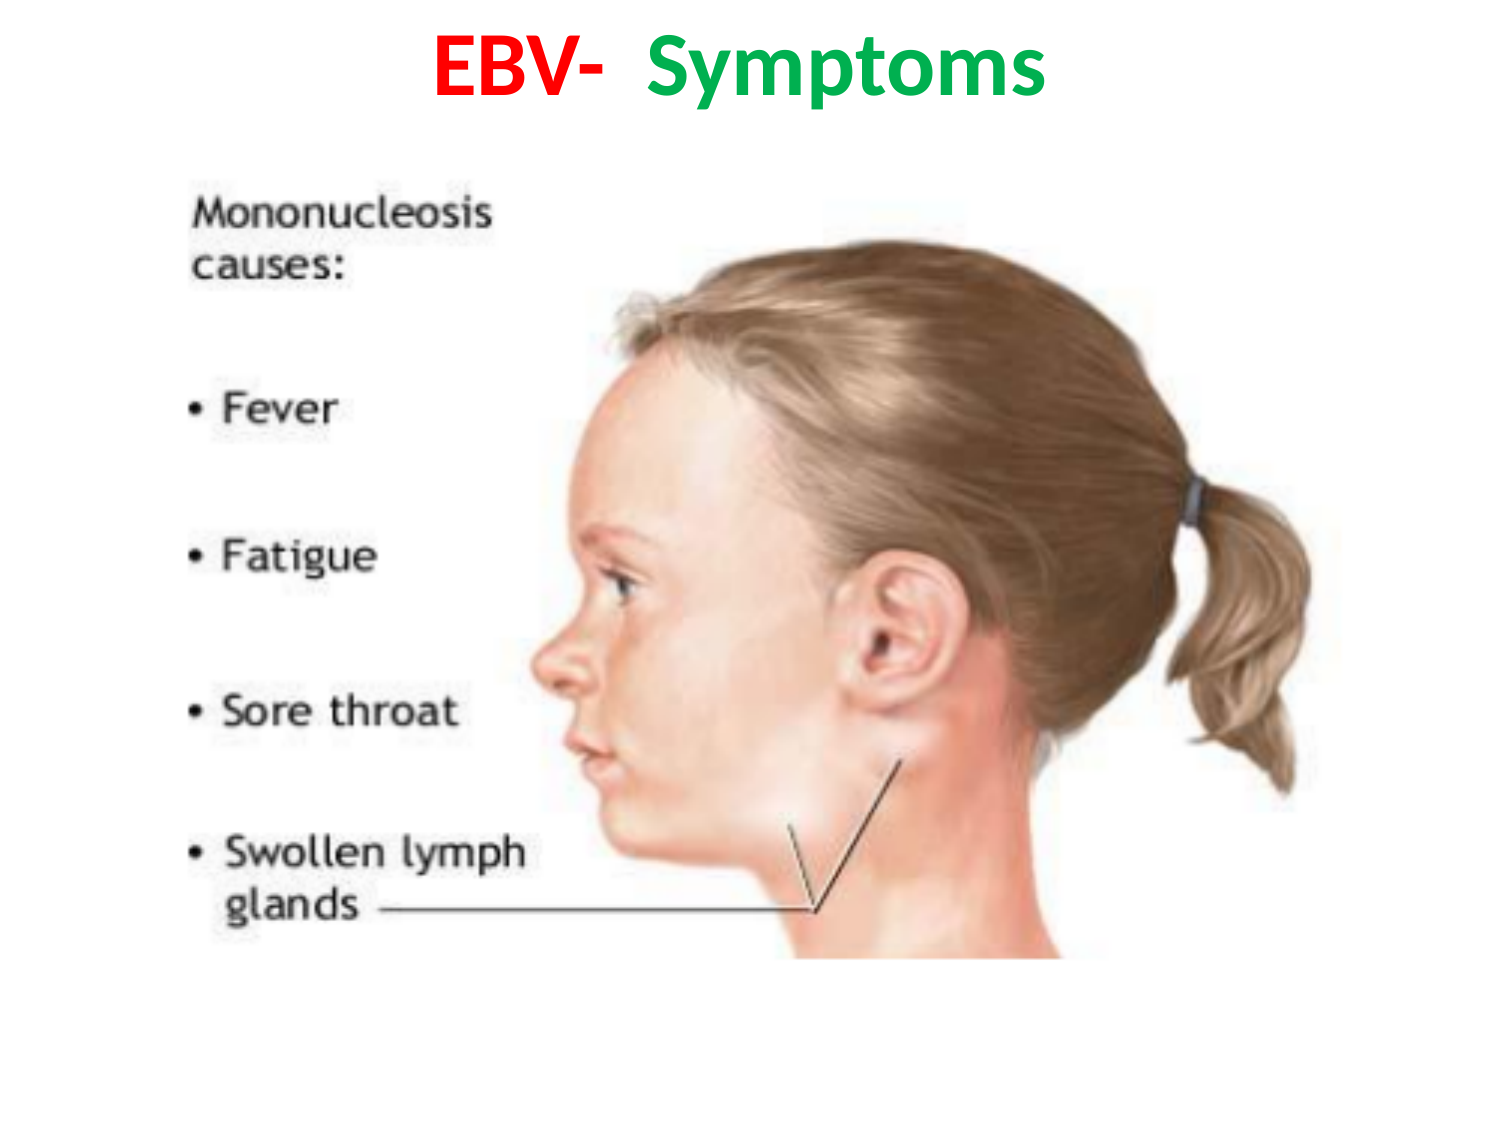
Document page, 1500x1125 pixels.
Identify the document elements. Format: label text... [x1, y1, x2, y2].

text_box EBV- Symptoms [74, 11, 1425, 106]
picture [187, 175, 1348, 963]
